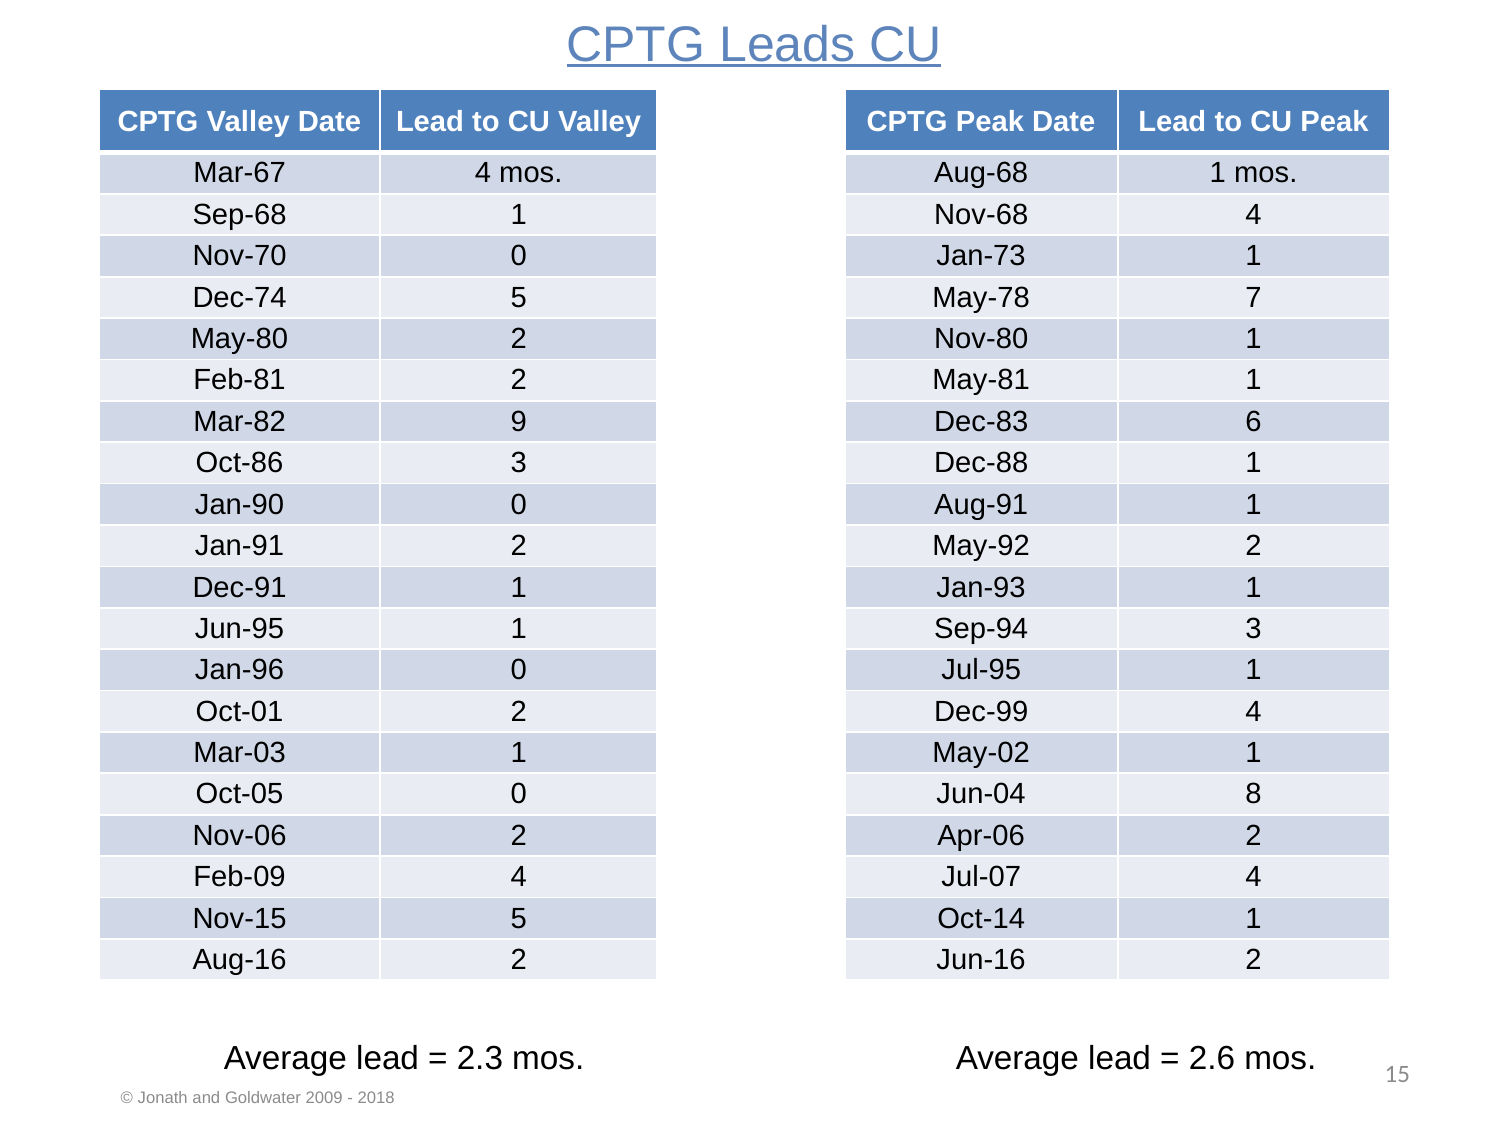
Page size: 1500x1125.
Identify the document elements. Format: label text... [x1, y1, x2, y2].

table_cell 2 [381, 816, 656, 855]
table_header Lead to CU Valley [381, 90, 656, 150]
table_cell 2 [381, 691, 656, 731]
table_cell 1 mos. [1119, 155, 1389, 193]
table_cell Oct-01 [100, 691, 379, 731]
table_cell 1 [381, 567, 656, 607]
text_box Average lead = 2.3 mos. [208, 1028, 600, 1084]
table_cell Jan-90 [100, 484, 379, 524]
table_cell Nov-80 [846, 319, 1117, 359]
slide_number 15 [1074, 1042, 1425, 1103]
table_cell Jun-16 [846, 940, 1117, 979]
table_cell 1 [381, 195, 656, 234]
table_cell 1 [1119, 567, 1389, 607]
table_cell 4 [1119, 691, 1389, 731]
table_cell 4 [381, 857, 656, 897]
table_cell 8 [1119, 774, 1389, 814]
table_cell Aug-91 [846, 484, 1117, 524]
table_cell Jan-96 [100, 650, 379, 690]
table_cell Dec-83 [846, 402, 1117, 441]
table_cell 1 [1119, 898, 1389, 938]
table_header CPTG Valley Date [100, 90, 379, 150]
table_cell Dec-74 [100, 278, 379, 317]
table_cell 2 [1119, 526, 1389, 566]
table_cell Dec-88 [846, 443, 1117, 483]
footer © Jonath and Goldwater 2009 - 2018 [76, 1074, 444, 1119]
table_cell 1 [1119, 319, 1389, 359]
table_cell Aug-16 [100, 940, 379, 979]
table_cell Oct-86 [100, 443, 379, 483]
table_cell Jul-07 [846, 857, 1117, 897]
text_box Average lead = 2.6 mos. [941, 1028, 1333, 1084]
table_cell 3 [1119, 609, 1389, 648]
table_cell May-02 [846, 733, 1117, 772]
table_cell Nov-15 [100, 898, 379, 938]
table_cell 1 [1119, 236, 1389, 276]
table_cell Mar-82 [100, 402, 379, 441]
table_cell Oct-14 [846, 898, 1117, 938]
table_cell Nov-70 [100, 236, 379, 276]
table_cell 4 [1119, 195, 1389, 234]
table_header Lead to CU Peak [1119, 90, 1389, 150]
table_cell Jul-95 [846, 650, 1117, 690]
table_cell 7 [1119, 278, 1389, 317]
table_cell 0 [381, 484, 656, 524]
table_cell Nov-68 [846, 195, 1117, 234]
table_cell Apr-06 [846, 816, 1117, 855]
table_cell May-80 [100, 319, 379, 359]
table_cell 5 [381, 898, 656, 938]
title CPTG Leads CU [385, 0, 1123, 90]
table_cell Sep-68 [100, 195, 379, 234]
table_cell 0 [381, 650, 656, 690]
table_cell Feb-09 [100, 857, 379, 897]
table_cell Dec-91 [100, 567, 379, 607]
table_cell 2 [381, 940, 656, 979]
table_cell May-78 [846, 278, 1117, 317]
table_cell 3 [381, 443, 656, 483]
table_cell 4 [1119, 857, 1389, 897]
table_cell Mar-03 [100, 733, 379, 772]
table_cell 6 [1119, 402, 1389, 441]
table_cell Jun-04 [846, 774, 1117, 814]
table_cell 0 [381, 236, 656, 276]
table_cell 1 [1119, 733, 1389, 772]
table_cell 5 [381, 278, 656, 317]
table_cell Mar-67 [100, 155, 379, 193]
table_cell 4 mos. [381, 155, 656, 193]
table_cell Sep-94 [846, 609, 1117, 648]
table_cell Nov-06 [100, 816, 379, 855]
table_cell Jun-95 [100, 609, 379, 648]
table_cell Jan-73 [846, 236, 1117, 276]
table_cell May-81 [846, 360, 1117, 400]
table_cell Jan-93 [846, 567, 1117, 607]
table_cell Jan-91 [100, 526, 379, 566]
table_cell 1 [1119, 650, 1389, 690]
table_cell 0 [381, 774, 656, 814]
table_cell 2 [1119, 816, 1389, 855]
table_header CPTG Peak Date [846, 90, 1117, 150]
table_cell Feb-81 [100, 360, 379, 400]
table_cell 1 [1119, 484, 1389, 524]
table_cell 2 [381, 526, 656, 566]
table_cell May-92 [846, 526, 1117, 566]
table_cell 2 [381, 360, 656, 400]
table_cell 2 [1119, 940, 1389, 979]
table_cell Dec-99 [846, 691, 1117, 731]
table_cell 2 [381, 319, 656, 359]
table_cell Aug-68 [846, 155, 1117, 193]
table_cell 1 [381, 609, 656, 648]
table_cell 1 [381, 733, 656, 772]
table_cell Oct-05 [100, 774, 379, 814]
table_cell 9 [381, 402, 656, 441]
table_cell 1 [1119, 443, 1389, 483]
table_cell 1 [1119, 360, 1389, 400]
